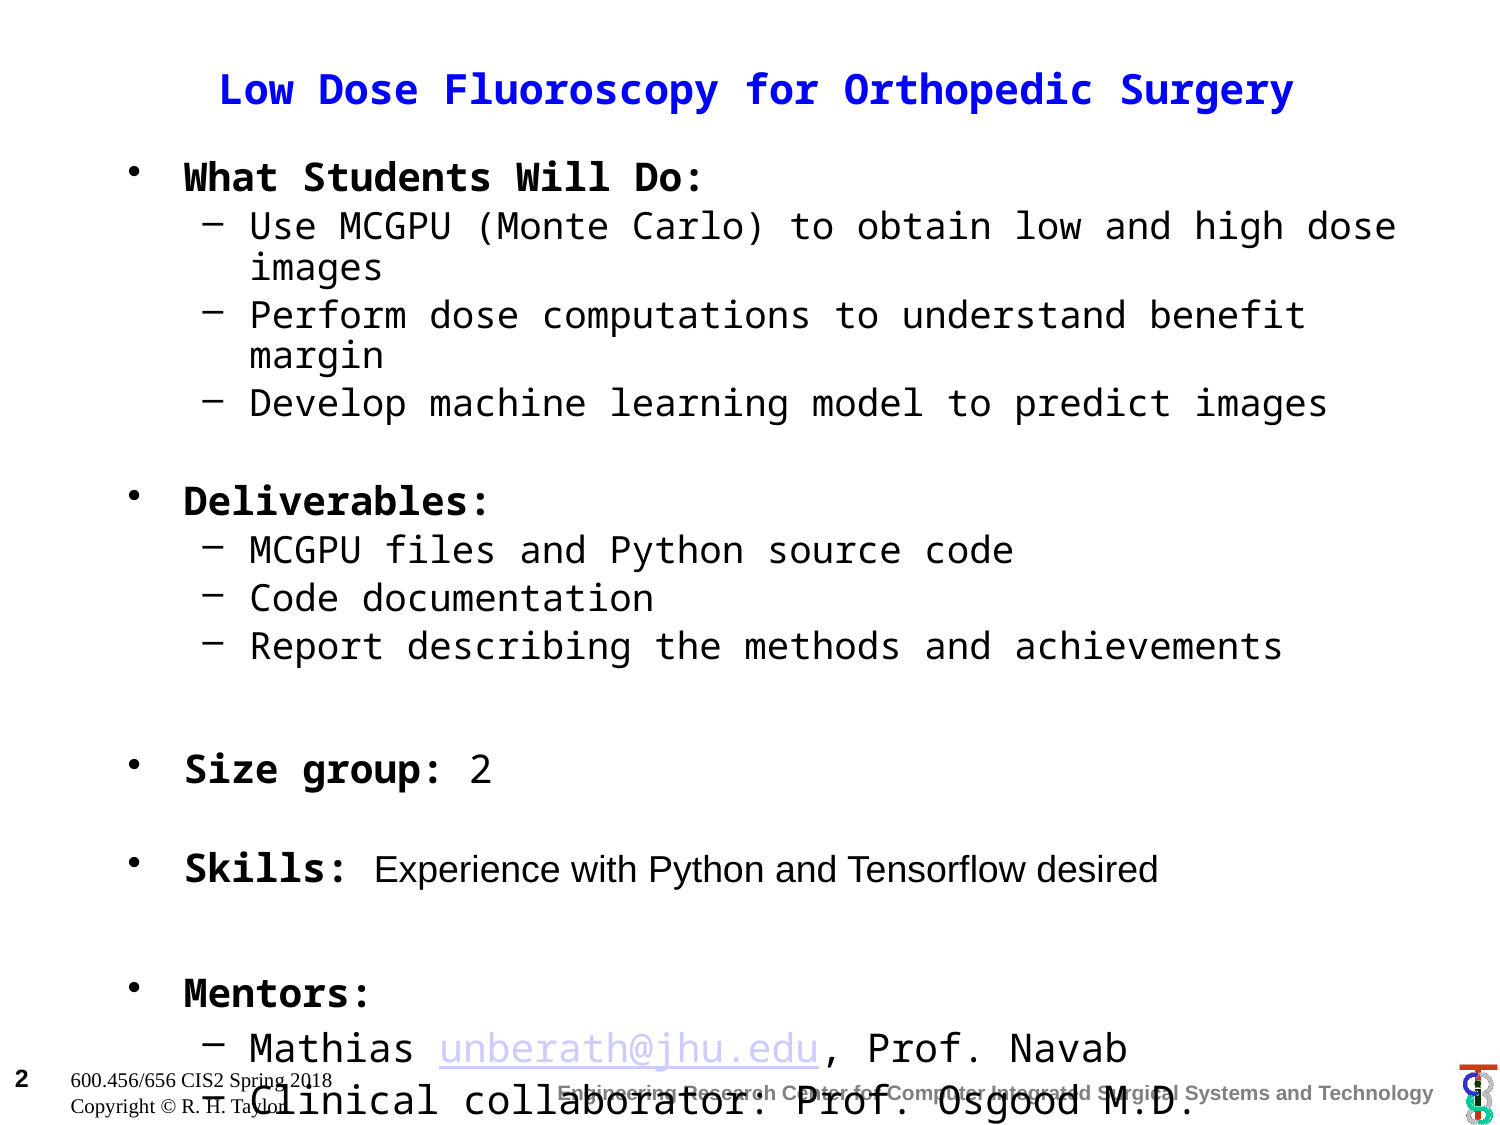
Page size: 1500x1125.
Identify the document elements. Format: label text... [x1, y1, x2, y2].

title Low Dose Fluoroscopy for Orthopedic Surgery [49, 37, 1463, 138]
picture [1455, 1062, 1500, 1125]
list What Students Will Do: Use MCGPU (Monte Carlo) to obtain low and high dose images Perform dose computations to understand benefit margin Develop machine learning model to predict images Deliverables: MCGPU files and Python source code Code documentation Report describing the methods and achievements Size group: 2 Skills: Experience with Python and Tensorflow desired Mentors: Mathias unberath@jhu.edu, Prof. Navab Clinical collaborator: Prof. Osgood M.D. [112, 149, 1451, 1051]
